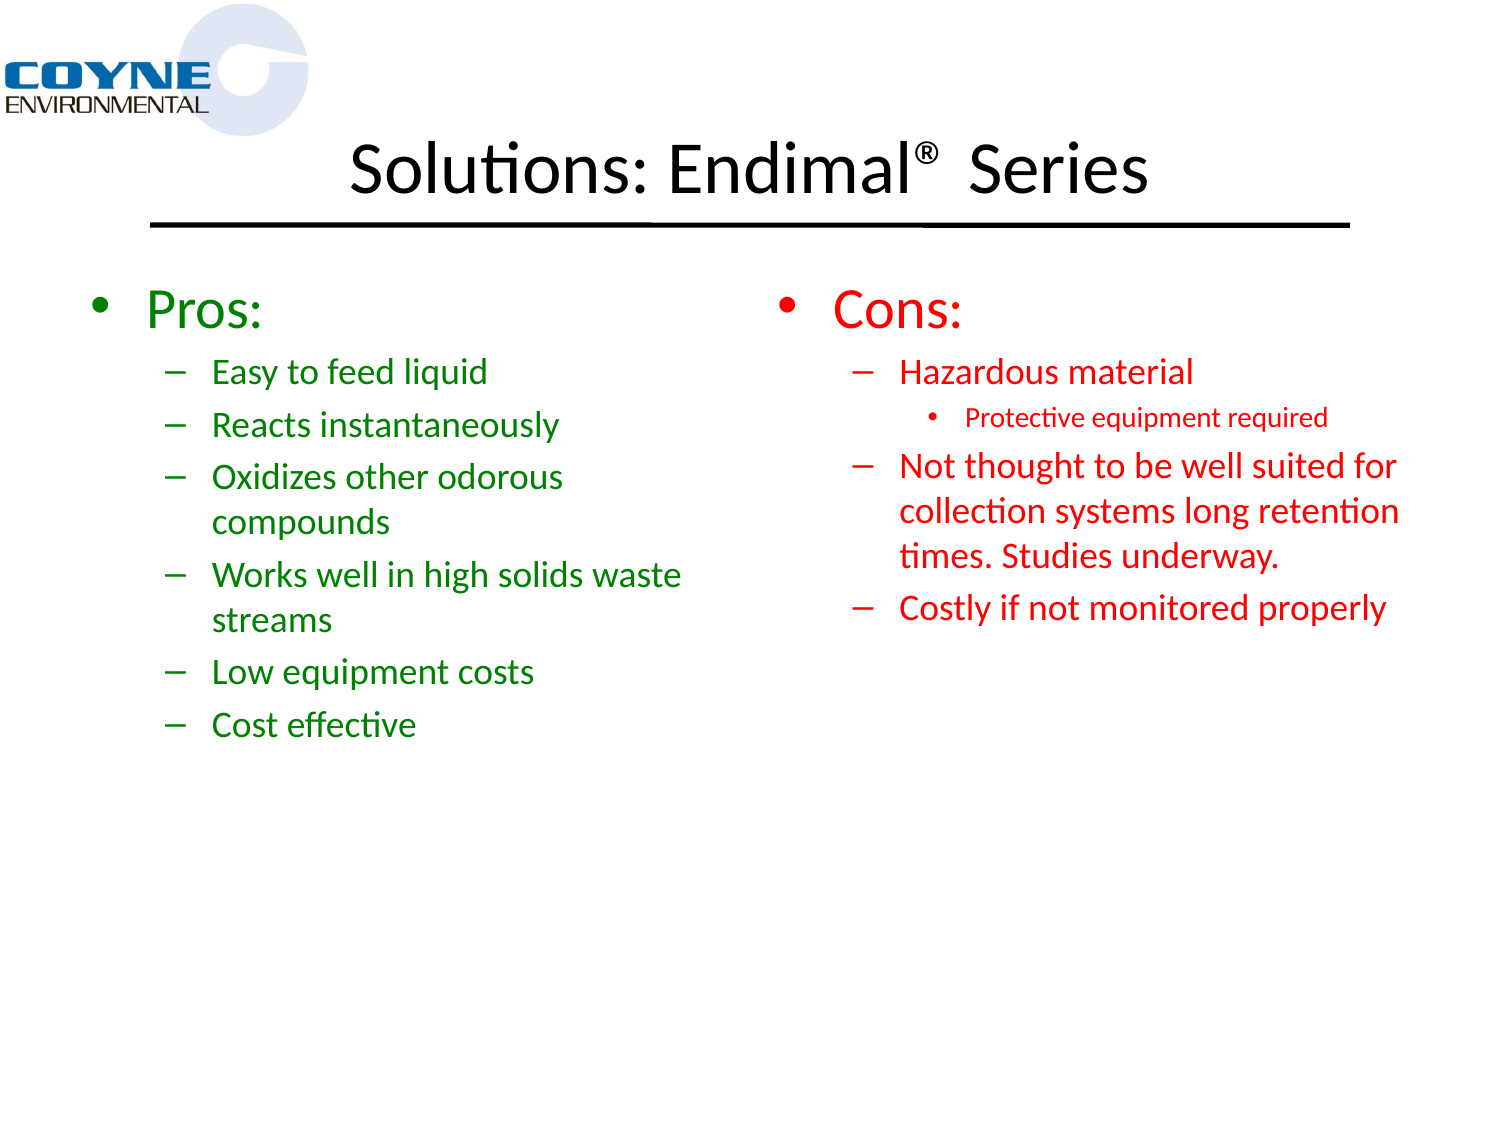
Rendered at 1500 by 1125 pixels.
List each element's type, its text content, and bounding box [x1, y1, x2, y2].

picture [0, 0, 313, 141]
list Pros: Easy to feed liquid Reacts instantaneously Oxidizes other odorous compounds Works well in high solids waste streams Low equipment costs Cost effective [75, 262, 738, 1005]
list Cons: Hazardous material Protective equipment required Not thought to be well suited for collection systems long retention times. Studies underway. Costly if not monitored properly [762, 262, 1425, 1005]
title Solutions: Endimal® Series [75, 102, 1425, 225]
